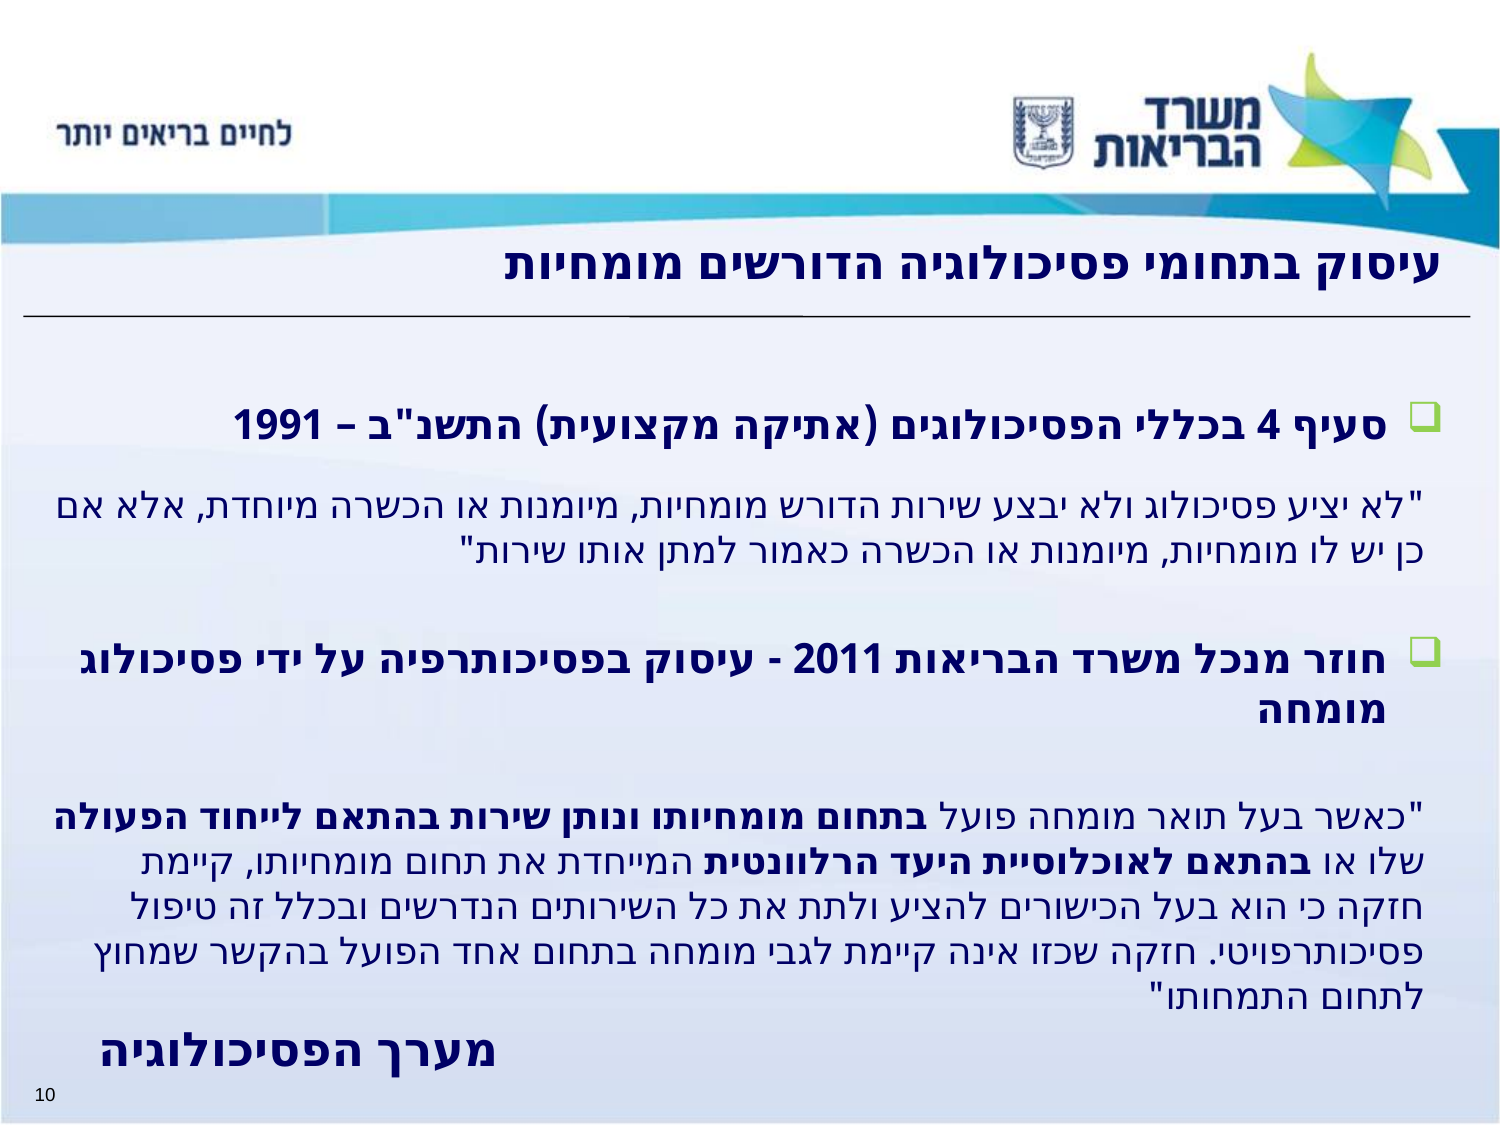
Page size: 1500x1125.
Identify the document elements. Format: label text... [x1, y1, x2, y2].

list סעיף 4 בכללי הפסיכולוגים (אתיקה מקצועית) התשנ"ב – 1991 "לא יציע פסיכולוג ולא יבצע שירות הדורש מומחיות, מיומנות או הכשרה מיוחדת, אלא אם כן יש לו מומחיות, מיומנות או הכשרה כאמור למתן אותו שירות" חוזר מנכל משרד הבריאות 2011 - עיסוק בפסיכותרפיה על ידי פסיכולוג מומחה "כאשר בעל תואר מומחה פועל בתחום מומחיותו ונותן שירות בהתאם לייחוד הפעולה שלו או בהתאם לאוכלוסיית היעד הרלוונטית המייחדת את תחום מומחיותו, קיימת חזקה כי הוא בעל הכישורים להציע ולתת את כל השירותים הנדרשים ובכלל זה טיפול פסיכותרפויטי. חזקה שכזו אינה קיימת לגבי מומחה בתחום אחד הפועל בהקשר שמחוץ לתחום התמחותו" [35, 336, 1460, 1032]
picture [0, 0, 1500, 1125]
text_box מערך הפסיכולוגיה [29, 1011, 514, 1084]
title עיסוק בתחומי פסיכולוגיה הדורשים מומחיות [35, 224, 1460, 297]
